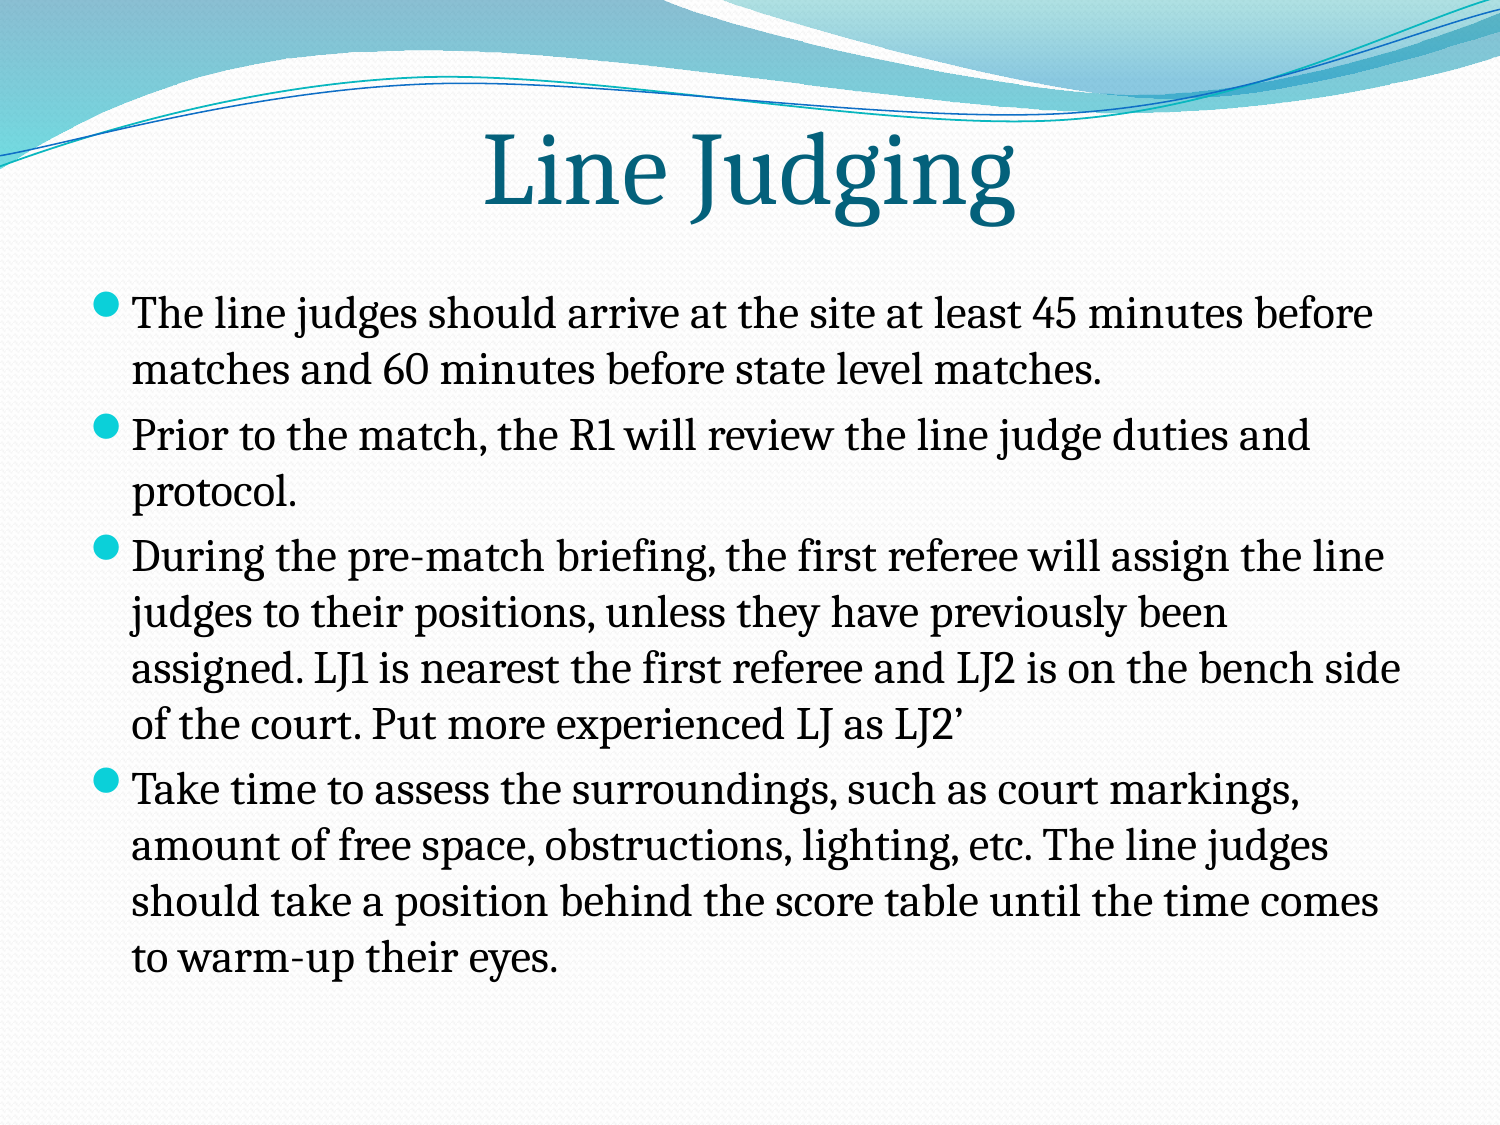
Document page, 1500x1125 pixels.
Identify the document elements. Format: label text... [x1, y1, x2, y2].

title Line Judging [75, 37, 1425, 225]
list The line judges should arrive at the site at least 45 minutes before matches and 60 minutes before state level matches. Prior to the match, the R1 will review the line judge duties and protocol. During the pre-match briefing, the first referee will assign the line judges to their positions, unless they have previously been assigned. LJ1 is nearest the first referee and LJ2 is on the bench side of the court. Put more experienced LJ as LJ2’ Take time to assess the surroundings, such as court markings, amount of free space, obstructions, lighting, etc. The line judges should take a position behind the score table until the time comes to warm-up their eyes. [75, 275, 1425, 995]
